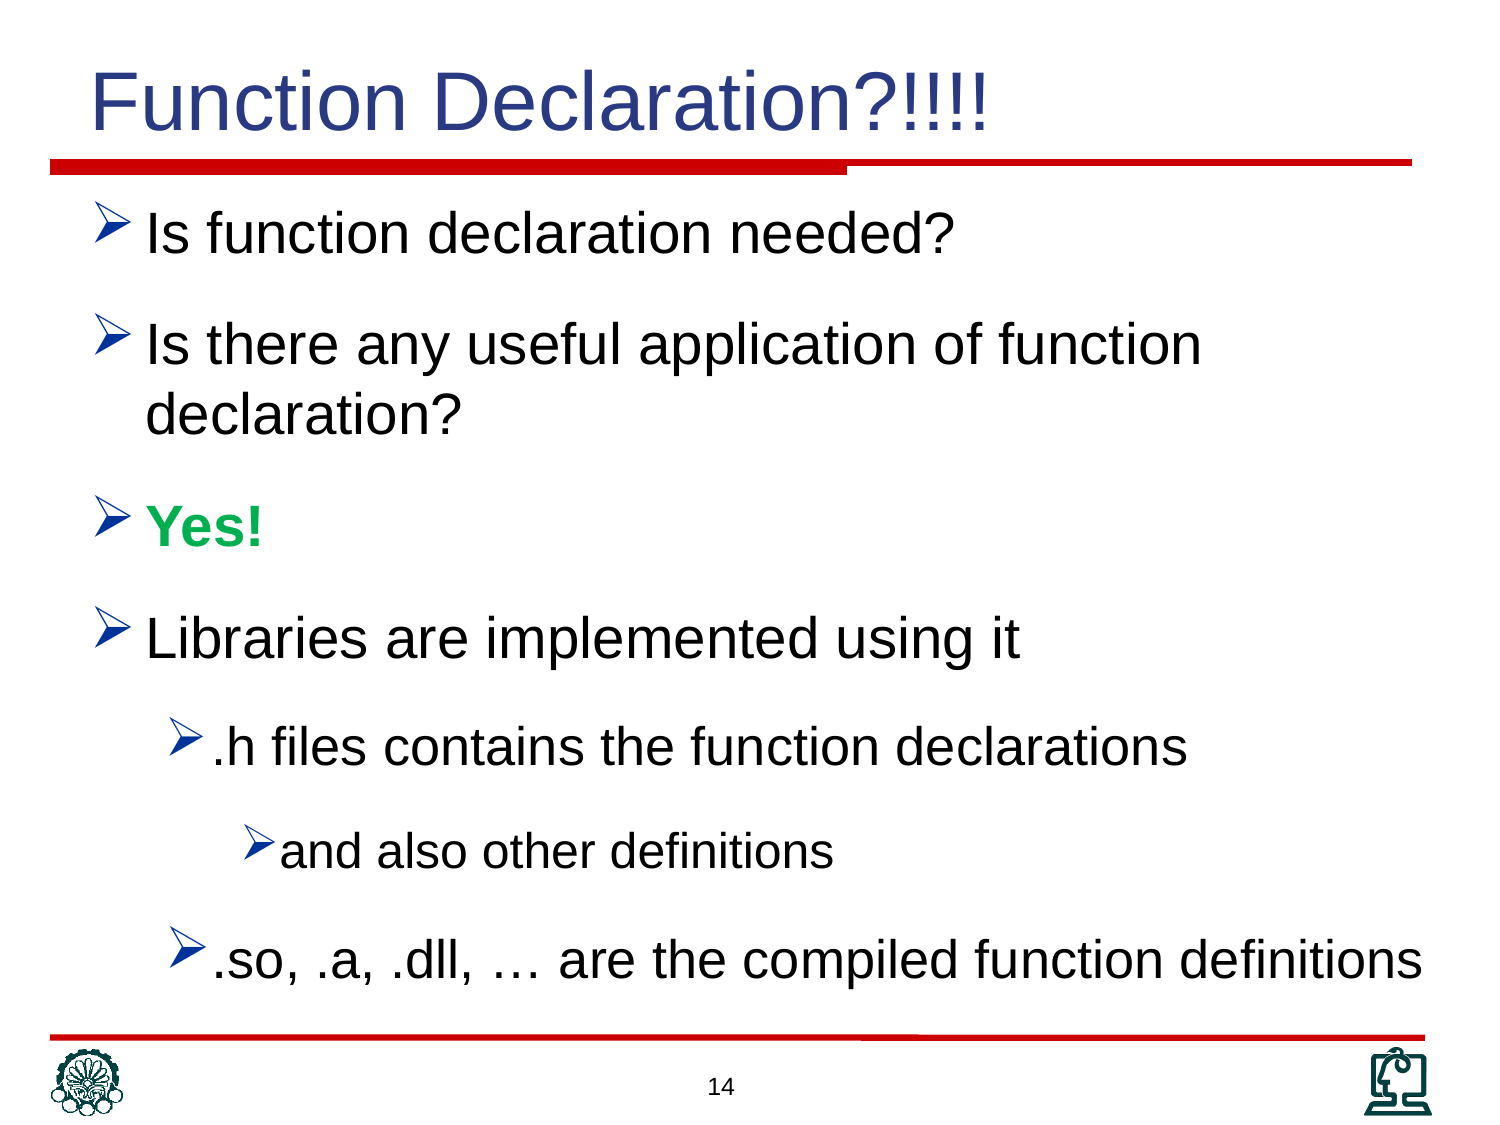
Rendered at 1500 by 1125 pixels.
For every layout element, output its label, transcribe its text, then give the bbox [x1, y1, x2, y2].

text_box 14 [650, 1062, 750, 1103]
text_box Function Declaration?!!!! [74, 24, 1425, 155]
text_box Is function declaration needed? Is there any useful application of function declaration? Yes! Libraries are implemented using it .h files contains the function declarations and also other definitions .so, .a, .dll, … are the compiled function definitions [75, 187, 1471, 1025]
picture [1362, 1045, 1438, 1119]
picture [50, 1047, 125, 1118]
